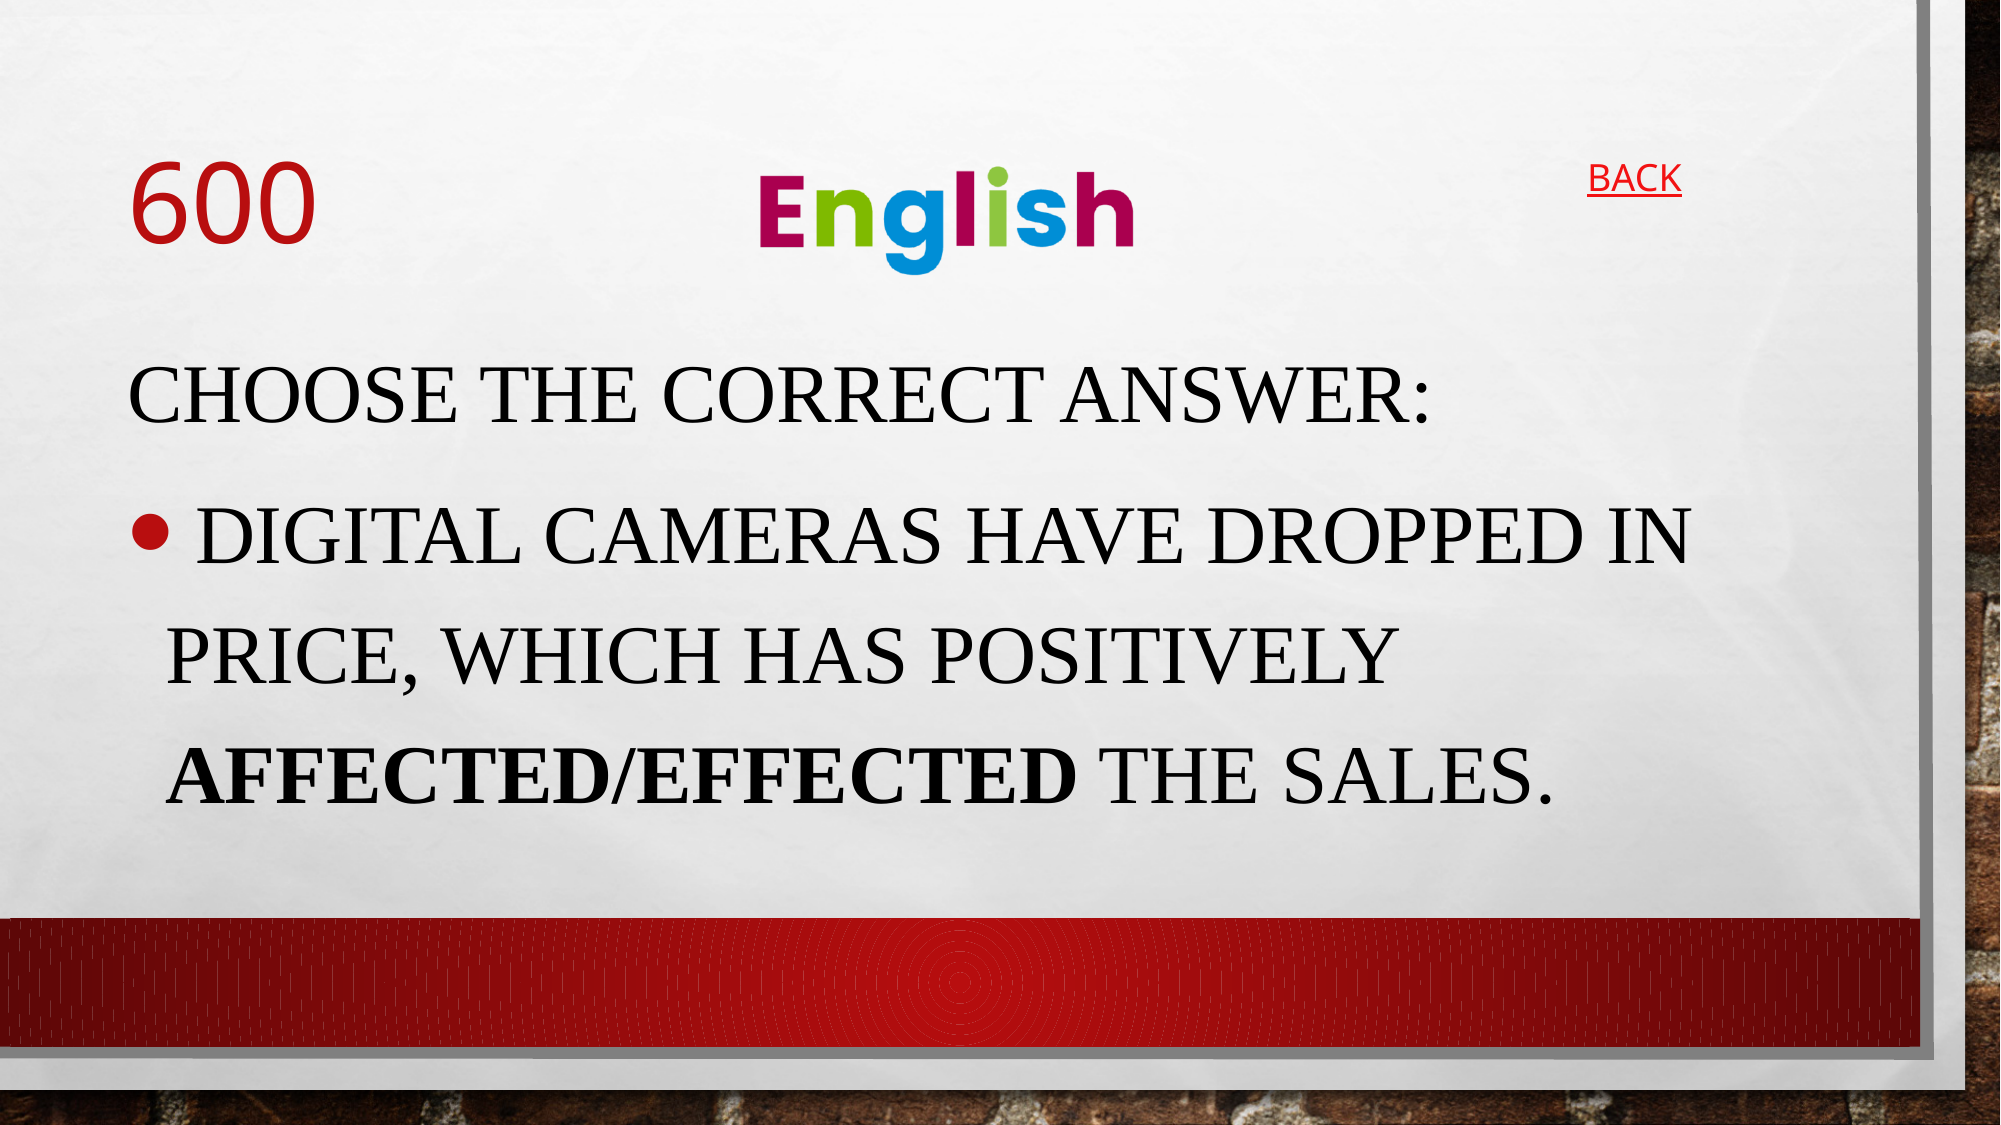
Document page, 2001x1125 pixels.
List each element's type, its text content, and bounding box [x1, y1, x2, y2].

text_box BACK [1572, 146, 1697, 213]
list Choose the correct answer: Digital cameras have dropped in price, which has positively affected/effected the sales. [112, 338, 1818, 882]
picture [0, 0, 2000, 1125]
picture [555, 112, 1286, 341]
title 600 [112, 112, 555, 302]
title 600 [1286, 112, 1818, 302]
